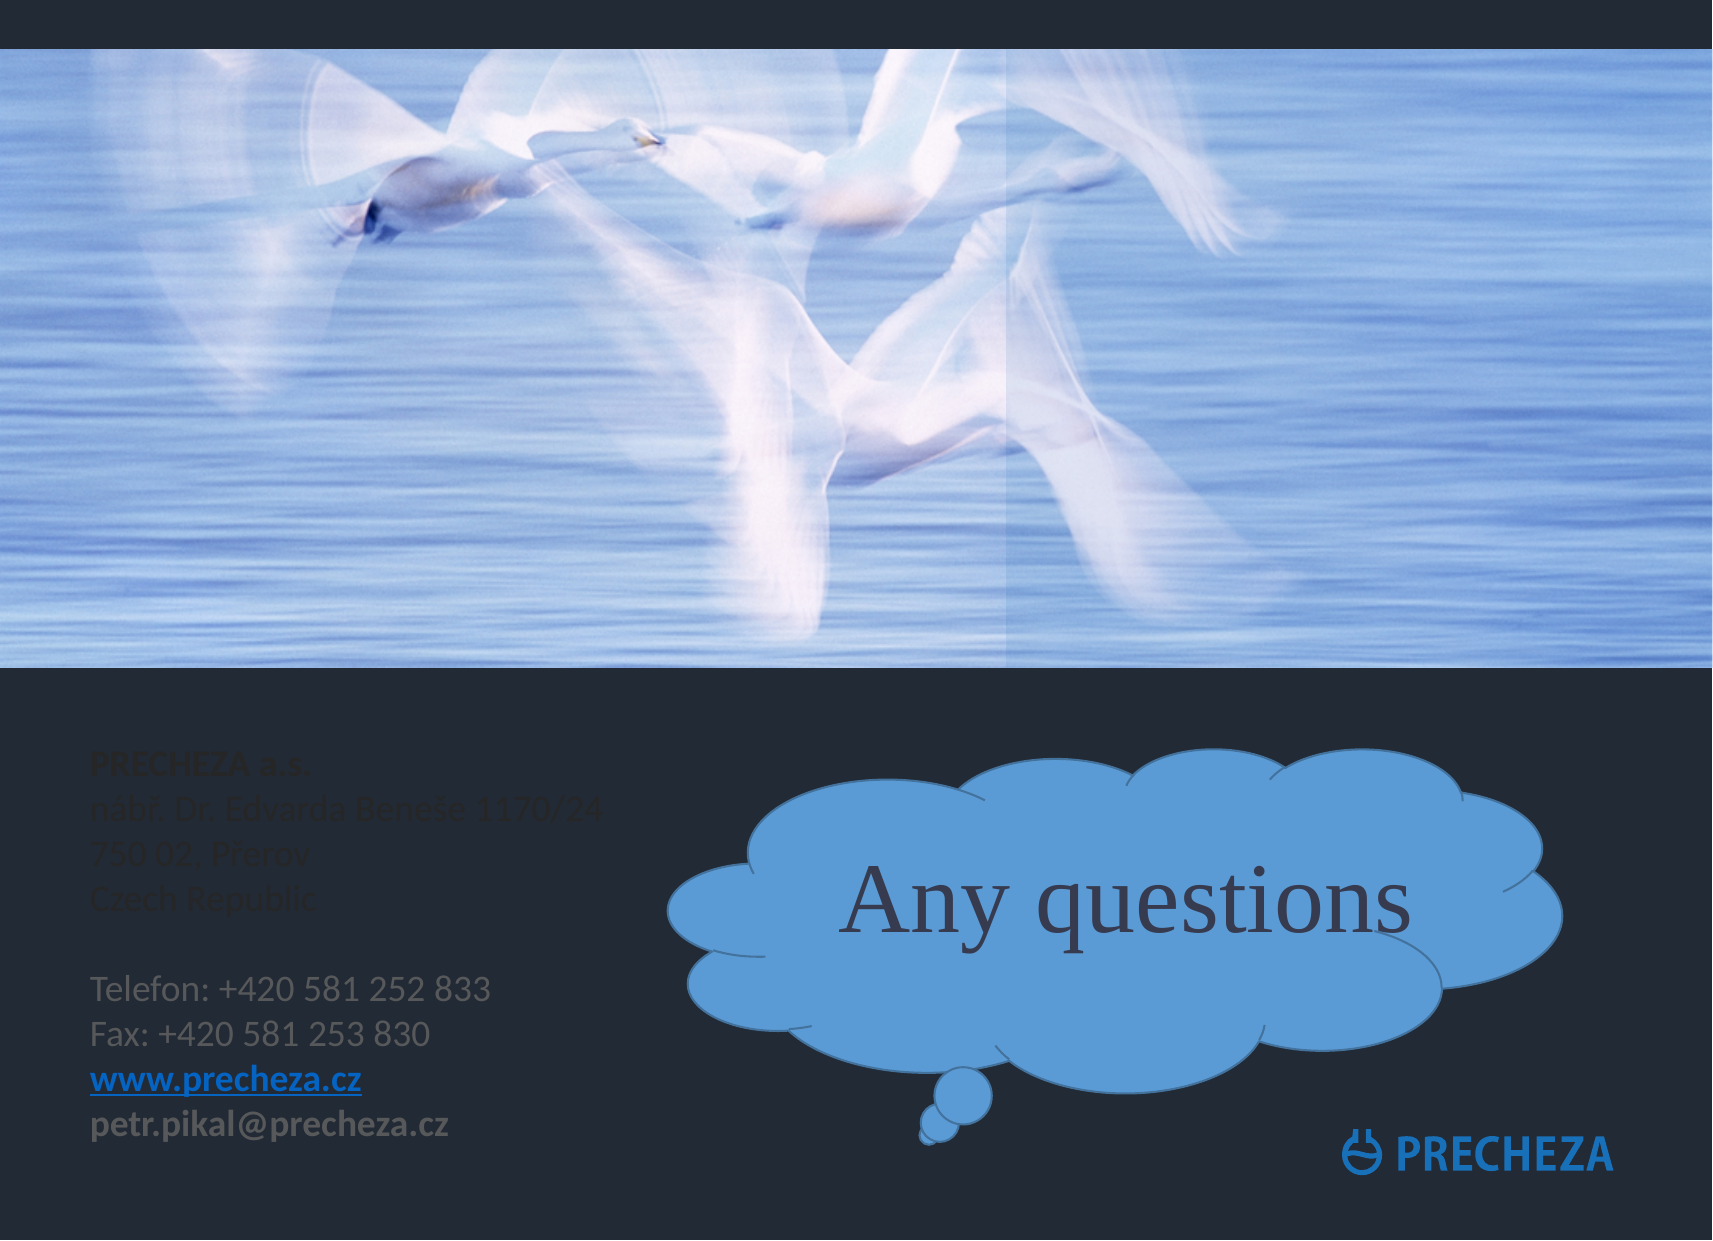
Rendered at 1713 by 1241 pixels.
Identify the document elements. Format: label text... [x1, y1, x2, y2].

text_box [666, 748, 1564, 1146]
picture [0, 49, 1713, 669]
text_box Any questions [823, 824, 1432, 960]
text_box PRECHEZA a.s. nábř. Dr. Edvarda Beneše 1170/24 750 02, Přerov Czech Republic Telefon: +420 581 252 833 Fax: +420 581 253 830 www.precheza.cz petr.pikal@precheza.cz [74, 731, 657, 1186]
